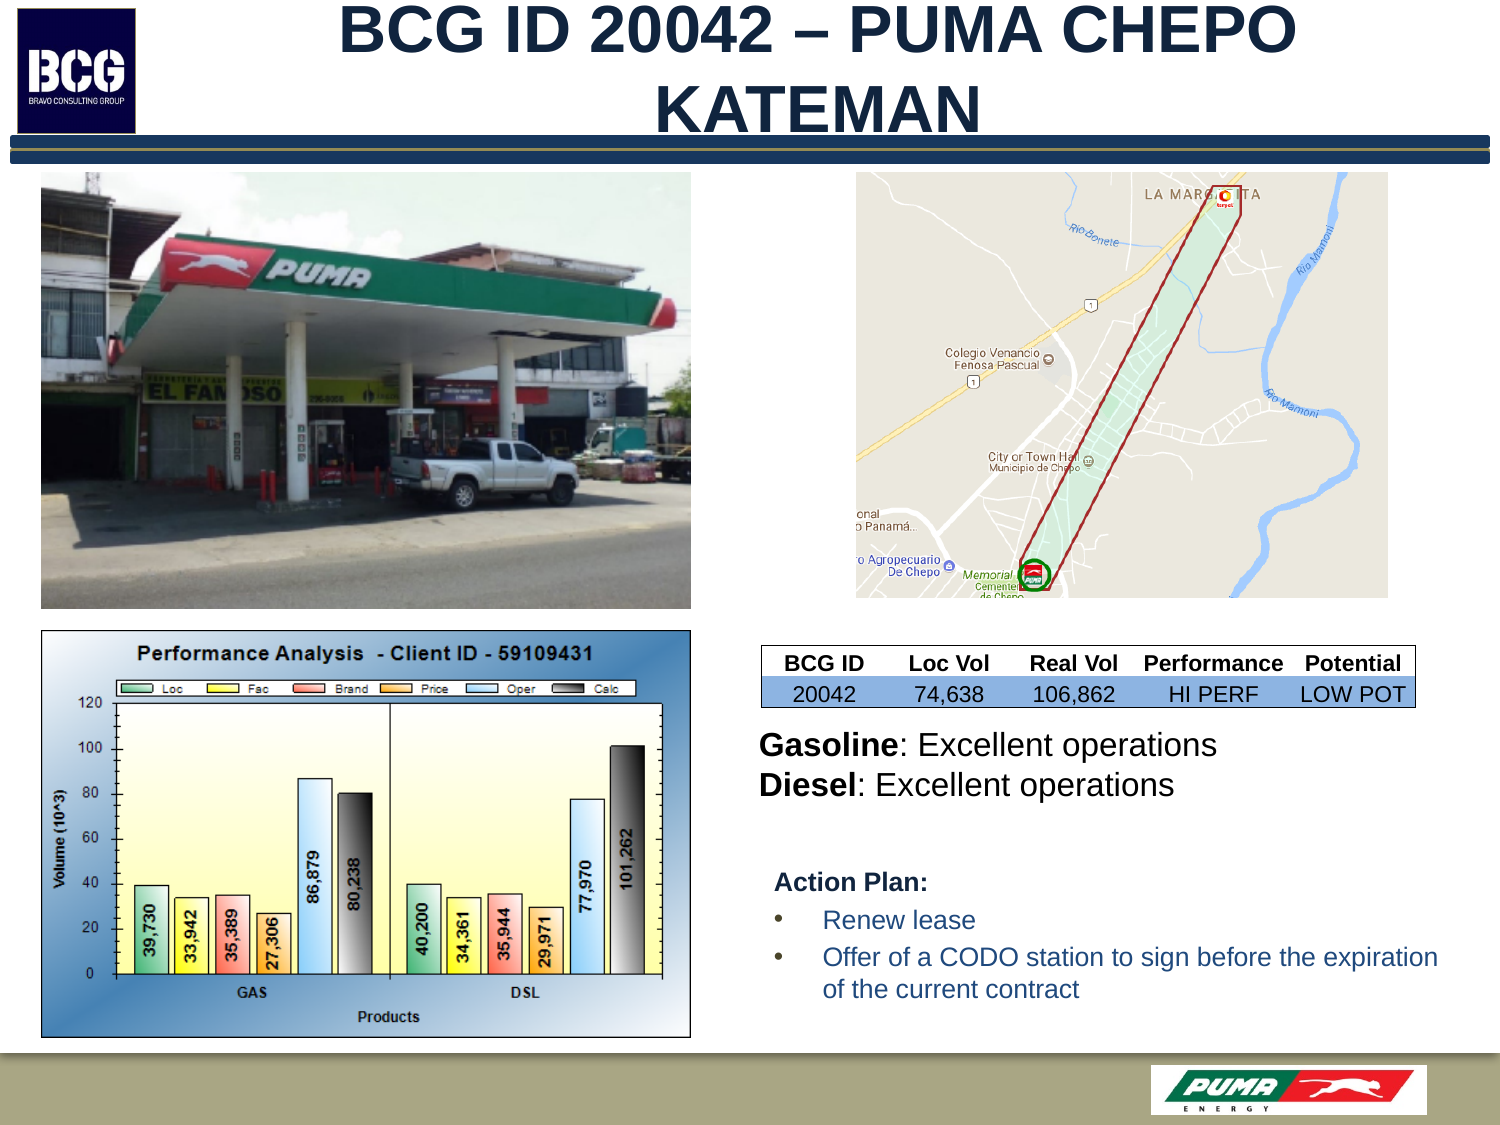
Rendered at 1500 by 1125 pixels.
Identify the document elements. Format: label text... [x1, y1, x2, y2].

picture [1151, 1065, 1427, 1115]
table_header Performance [1137, 646, 1291, 676]
picture [18, 9, 135, 133]
list Action Plan: Renew lease Offer of a CODO station to sign before the expiration of the current contract [758, 857, 1480, 1012]
title BCG Id 20042 – puma CHEPO KATEMAN [150, 7, 1488, 125]
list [40, 172, 692, 609]
table_header Real Vol [1012, 646, 1137, 676]
table_header Loc Vol [887, 646, 1012, 676]
text_box Gasoline: Excellent operations Diesel: Excellent operations [744, 715, 1495, 811]
table_cell 74,638 [887, 676, 1012, 707]
table_cell HI PERF [1137, 676, 1291, 707]
table_cell LOW POT [1291, 676, 1415, 707]
table_header Potential [1291, 646, 1415, 676]
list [855, 172, 1388, 599]
table_cell 20042 [762, 676, 887, 707]
table_cell 106,862 [1012, 676, 1137, 707]
table_header BCG ID [762, 646, 887, 676]
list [40, 630, 692, 1038]
